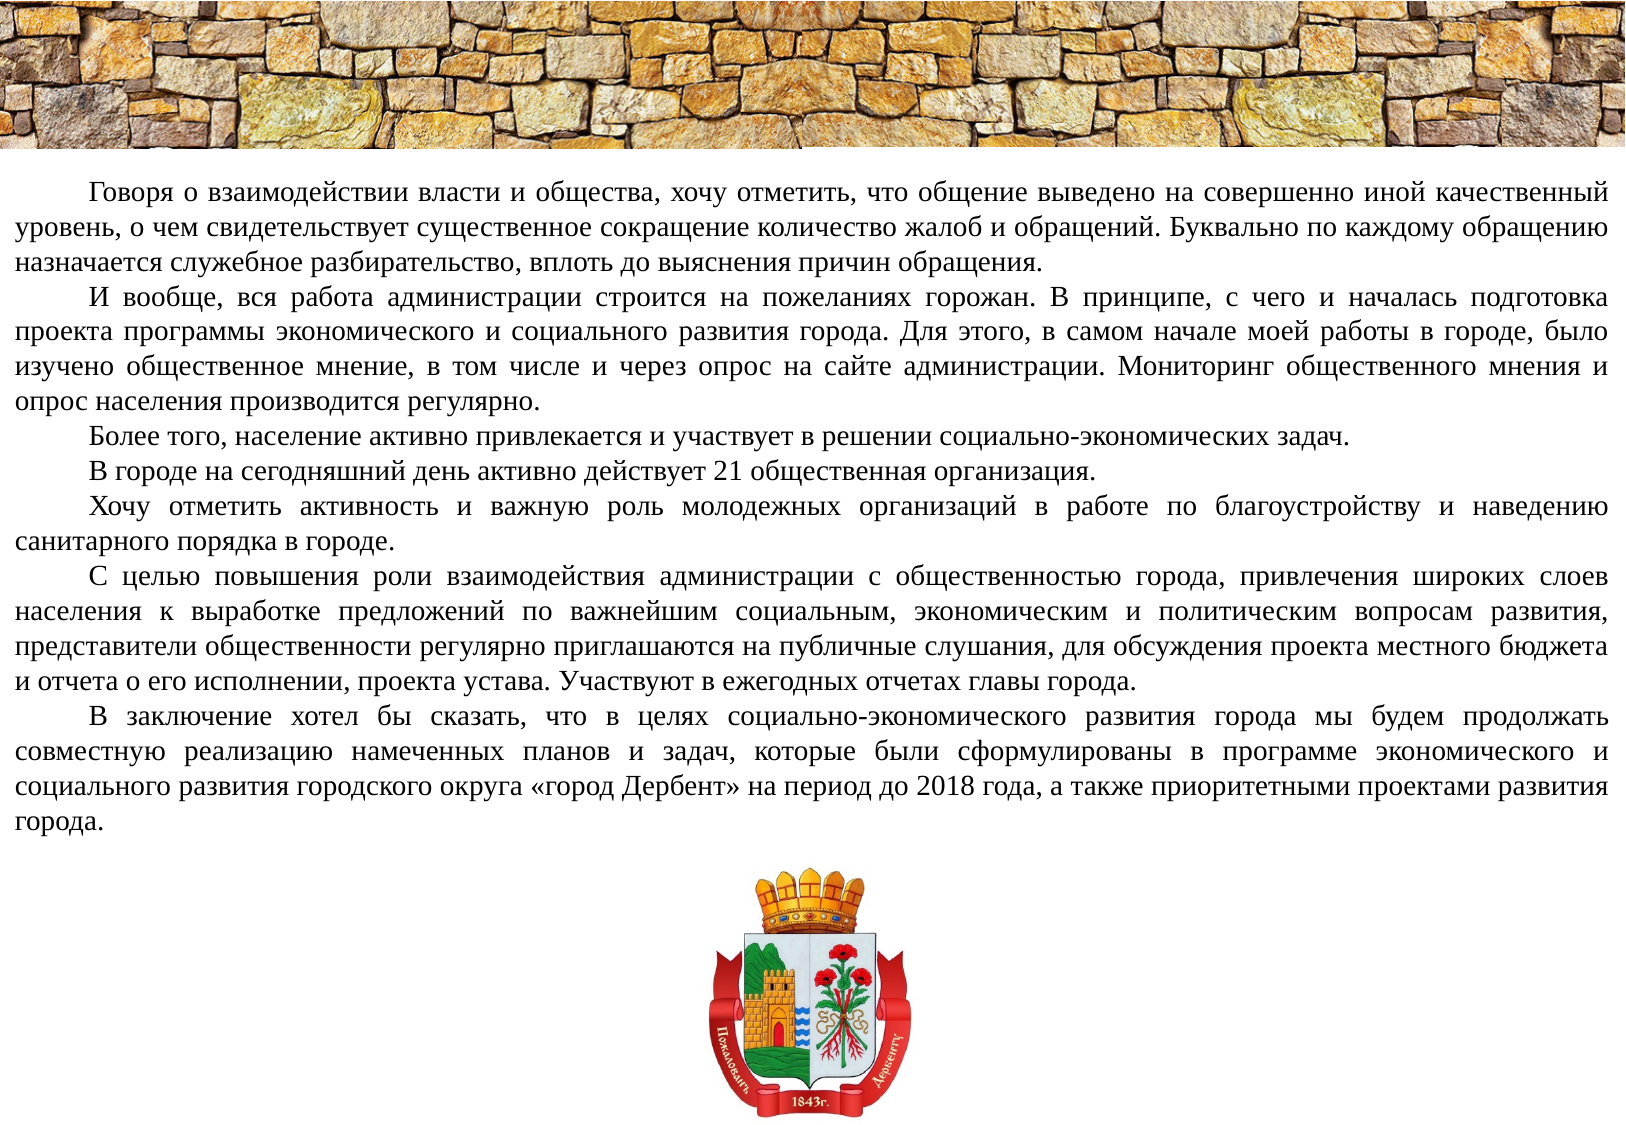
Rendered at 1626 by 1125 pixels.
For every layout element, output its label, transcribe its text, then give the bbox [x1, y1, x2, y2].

picture [887, 1, 1625, 147]
picture [694, 859, 931, 1125]
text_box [738, 0, 887, 859]
text_box Говоря о взаимодействии власти и общества, хочу отметить, что общение выведено на совершенно иной качественный уровень, о чем свидетельствует существенное сокращение количество жалоб и обращений. Буквально по каждому обращению назначается служебное разбирательство, вплоть до выяснения причин обращения. И вообще, вся работа администрации строится на пожеланиях горожан. В принципе, с чего и началась подготовка проекта программы экономического и социального развития города. Для этого, в самом начале моей работы в городе, было изучено общественное мнение, в том числе и через опрос на сайте администрации. Мониторинг общественного мнения и опрос населения производится регулярно. Более того, население активно привлекается и участвует в решении социально-экономических задач. В городе на сегодняшний день активно действует 21 общественная организация. Хочу отметить активность и важную роль молодежных организаций в работе по благоустройству и наведению санитарного порядка в городе. С целью повышения роли взаимодействия администрации с общественностью города, привлечения широких слоев населения к выработке предложений по важнейшим социальным, экономическим и политическим вопросам развития, представители общественности регулярно приглашаются на публичные слушания, для обсуждения проекта местного бюджета и отчета о его исполнении, проекта устава. Участвуют в ежегодных отчетах главы города. В заключение хотел бы сказать, что в целях социально-экономического развития города мы будем продолжать совместную реализацию намеченных планов и задач, которые были сформулированы в программе экономического и социального развития городского округа «город Дербент» на период до 2018 года, а также приоритетными проектами развития города. [0, 164, 738, 844]
picture [0, 1, 738, 149]
text_box Говоря о взаимодействии власти и общества, хочу отметить, что общение выведено на совершенно иной качественный уровень, о чем свидетельствует существенное сокращение количество жалоб и обращений. Буквально по каждому обращению назначается служебное разбирательство, вплоть до выяснения причин обращения. И вообще, вся работа администрации строится на пожеланиях горожан. В принципе, с чего и началась подготовка проекта программы экономического и социального развития города. Для этого, в самом начале моей работы в городе, было изучено общественное мнение, в том числе и через опрос на сайте администрации. Мониторинг общественного мнения и опрос населения производится регулярно. Более того, население активно привлекается и участвует в решении социально-экономических задач. В городе на сегодняшний день активно действует 21 общественная организация. Хочу отметить активность и важную роль молодежных организаций в работе по благоустройству и наведению санитарного порядка в городе. С целью повышения роли взаимодействия администрации с общественностью города, привлечения широких слоев населения к выработке предложений по важнейшим социальным, экономическим и политическим вопросам развития, представители общественности регулярно приглашаются на публичные слушания, для обсуждения проекта местного бюджета и отчета о его исполнении, проекта устава. Участвуют в ежегодных отчетах главы города. В заключение хотел бы сказать, что в целях социально-экономического развития города мы будем продолжать совместную реализацию намеченных планов и задач, которые были сформулированы в программе экономического и социального развития городского округа «город Дербент» на период до 2018 года, а также приоритетными проектами развития города. [887, 164, 1625, 844]
